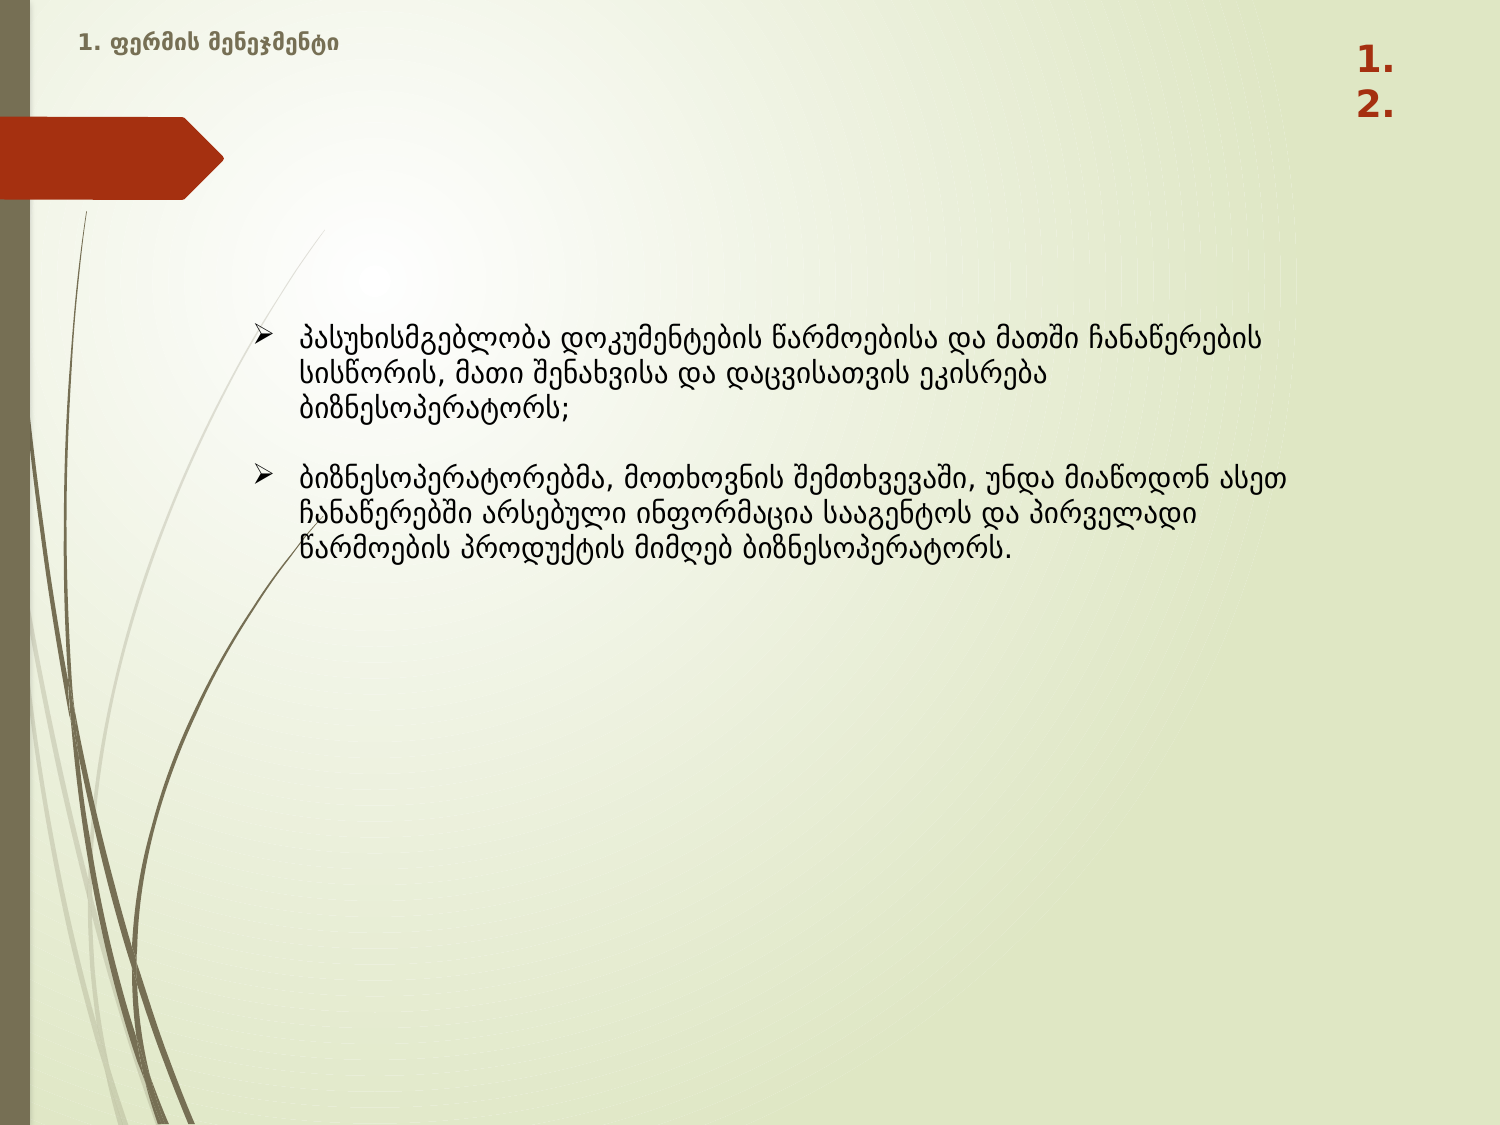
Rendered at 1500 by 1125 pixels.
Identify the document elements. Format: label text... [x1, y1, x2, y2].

text_box 1. ფერმის მენეჯმენტი [62, 20, 475, 63]
text_box 1.2. [1340, 27, 1429, 132]
text_box პასუხისმგებლობა დოკუმენტების წარმოებისა და მათში ჩანაწერების სისწორის, მათი შენახვისა და დაცვისათვის ეკისრება ბიზნესოპერატორს; ბიზნესოპერატორებმა, მოთხოვნის შემთხვევაში, უნდა მიაწოდონ ასეთ ჩანაწერებში არსებული ინფორმაცია სააგენტოს და პირველადი წარმოების პროდუქტის მიმღებ ბიზნესოპერატორს. [237, 312, 1331, 617]
